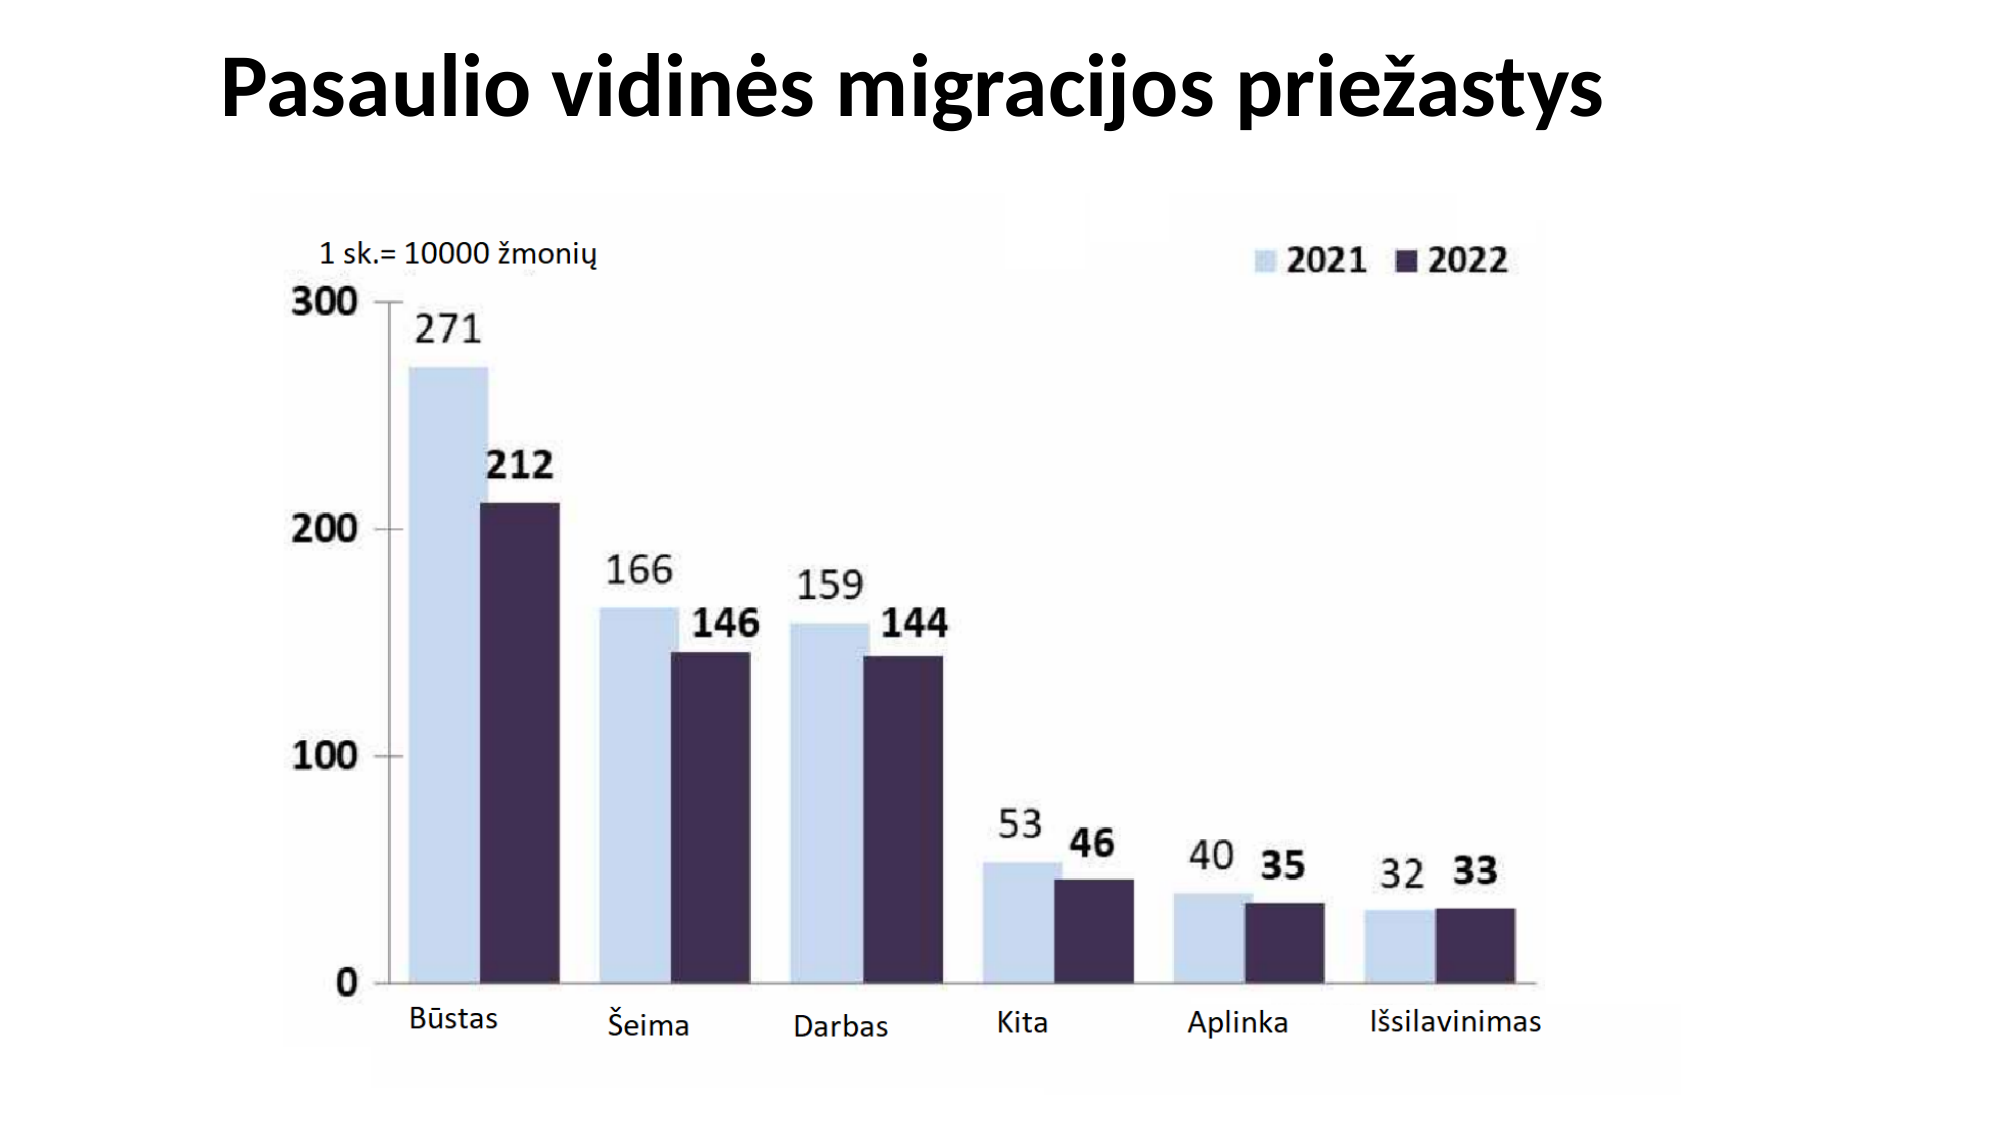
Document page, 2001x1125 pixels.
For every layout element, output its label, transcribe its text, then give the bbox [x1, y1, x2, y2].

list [250, 193, 1681, 1103]
title Pasaulio vidinės migracijos priežastys [51, 31, 1777, 145]
